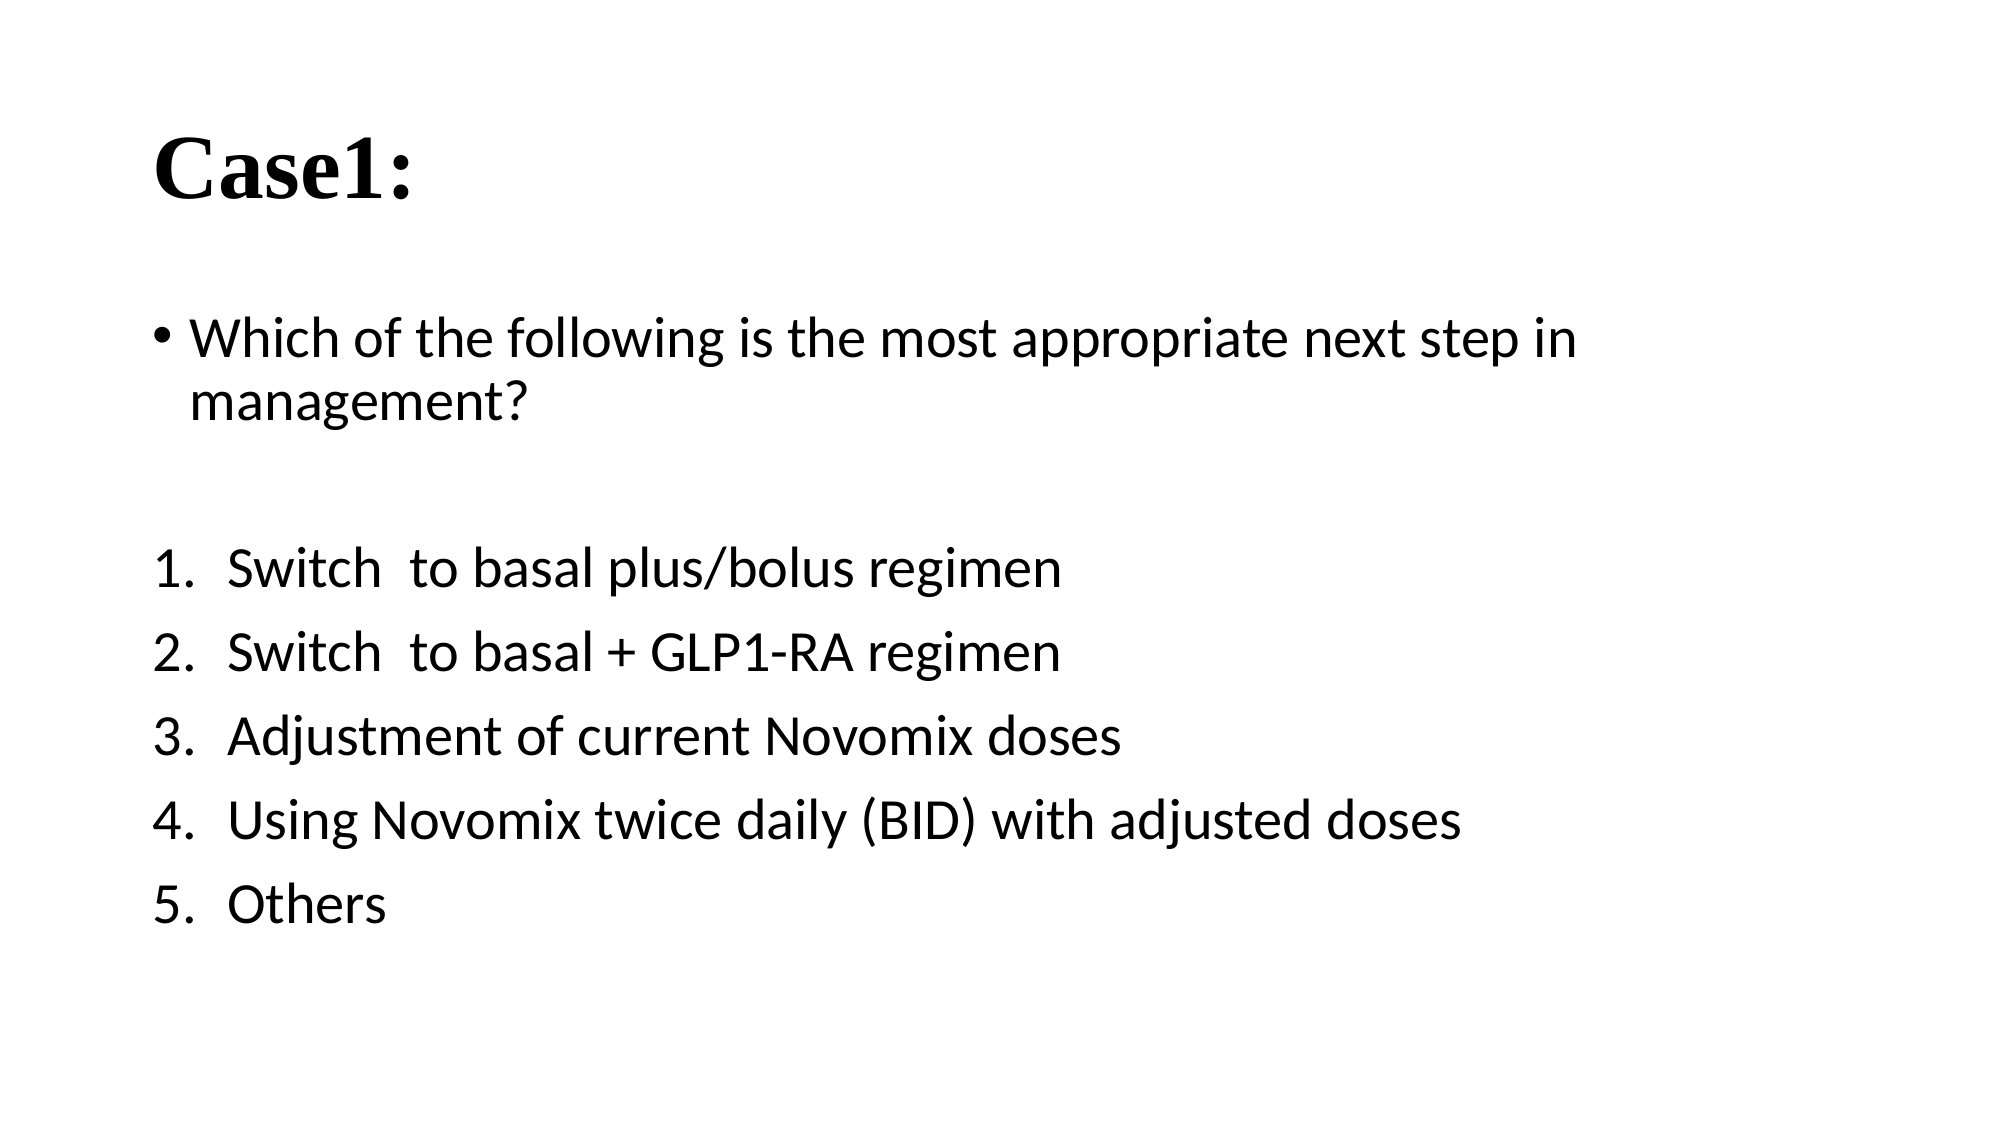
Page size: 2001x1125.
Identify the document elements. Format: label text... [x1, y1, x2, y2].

title Case1: [137, 59, 1863, 278]
list Which of the following is the most appropriate next step in management? Switch to basal plus/bolus regimen Switch to basal + GLP1-RA regimen Adjustment of current Novomix doses Using Novomix twice daily (BID) with adjusted doses Others [137, 299, 1863, 1014]
